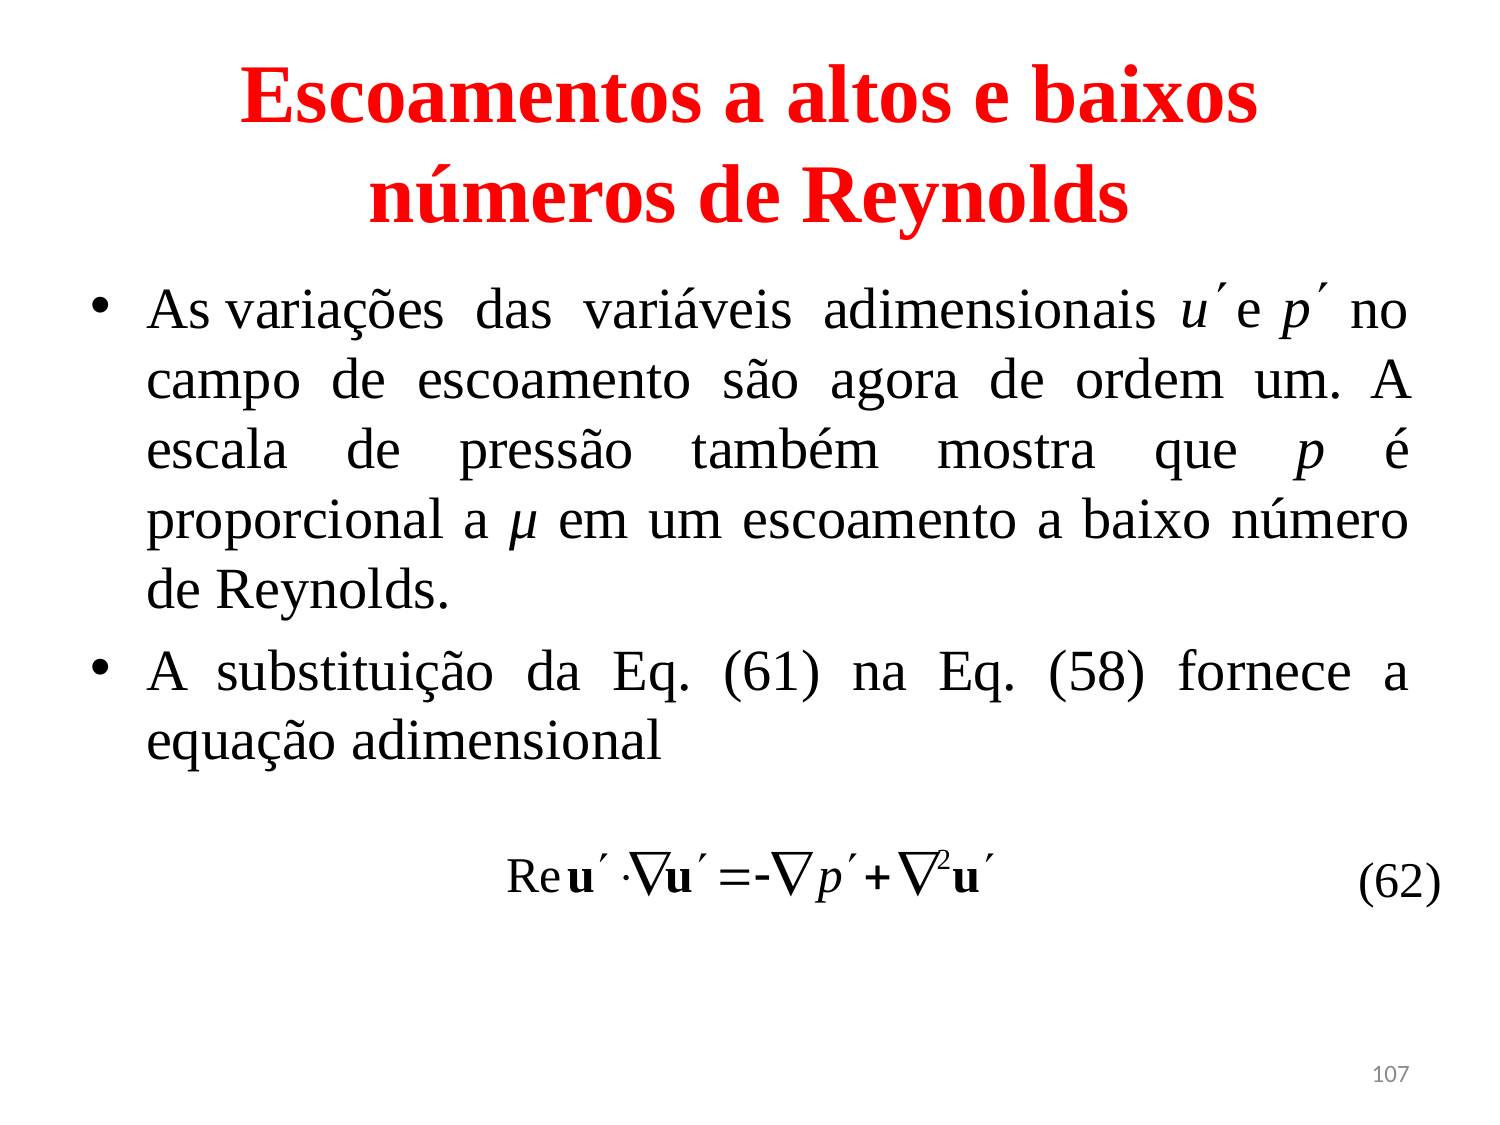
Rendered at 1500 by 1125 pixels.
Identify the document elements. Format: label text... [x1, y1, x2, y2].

text_box (62) [1343, 840, 1457, 915]
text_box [498, 837, 1002, 914]
slide_number 107 [1074, 1042, 1425, 1103]
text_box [1173, 274, 1338, 352]
title Escoamentos a altos e baixos números de Reynolds [75, 45, 1425, 233]
list As variações das variáveis adimensionais no campo de escoamento são agora de ordem um. A escala de pressão também mostra que p é proporcional a μ em um escoamento a baixo número de Reynolds. A substituição da Eq. (61) na Eq. (58) fornece a equação adimensional [75, 262, 1425, 1005]
